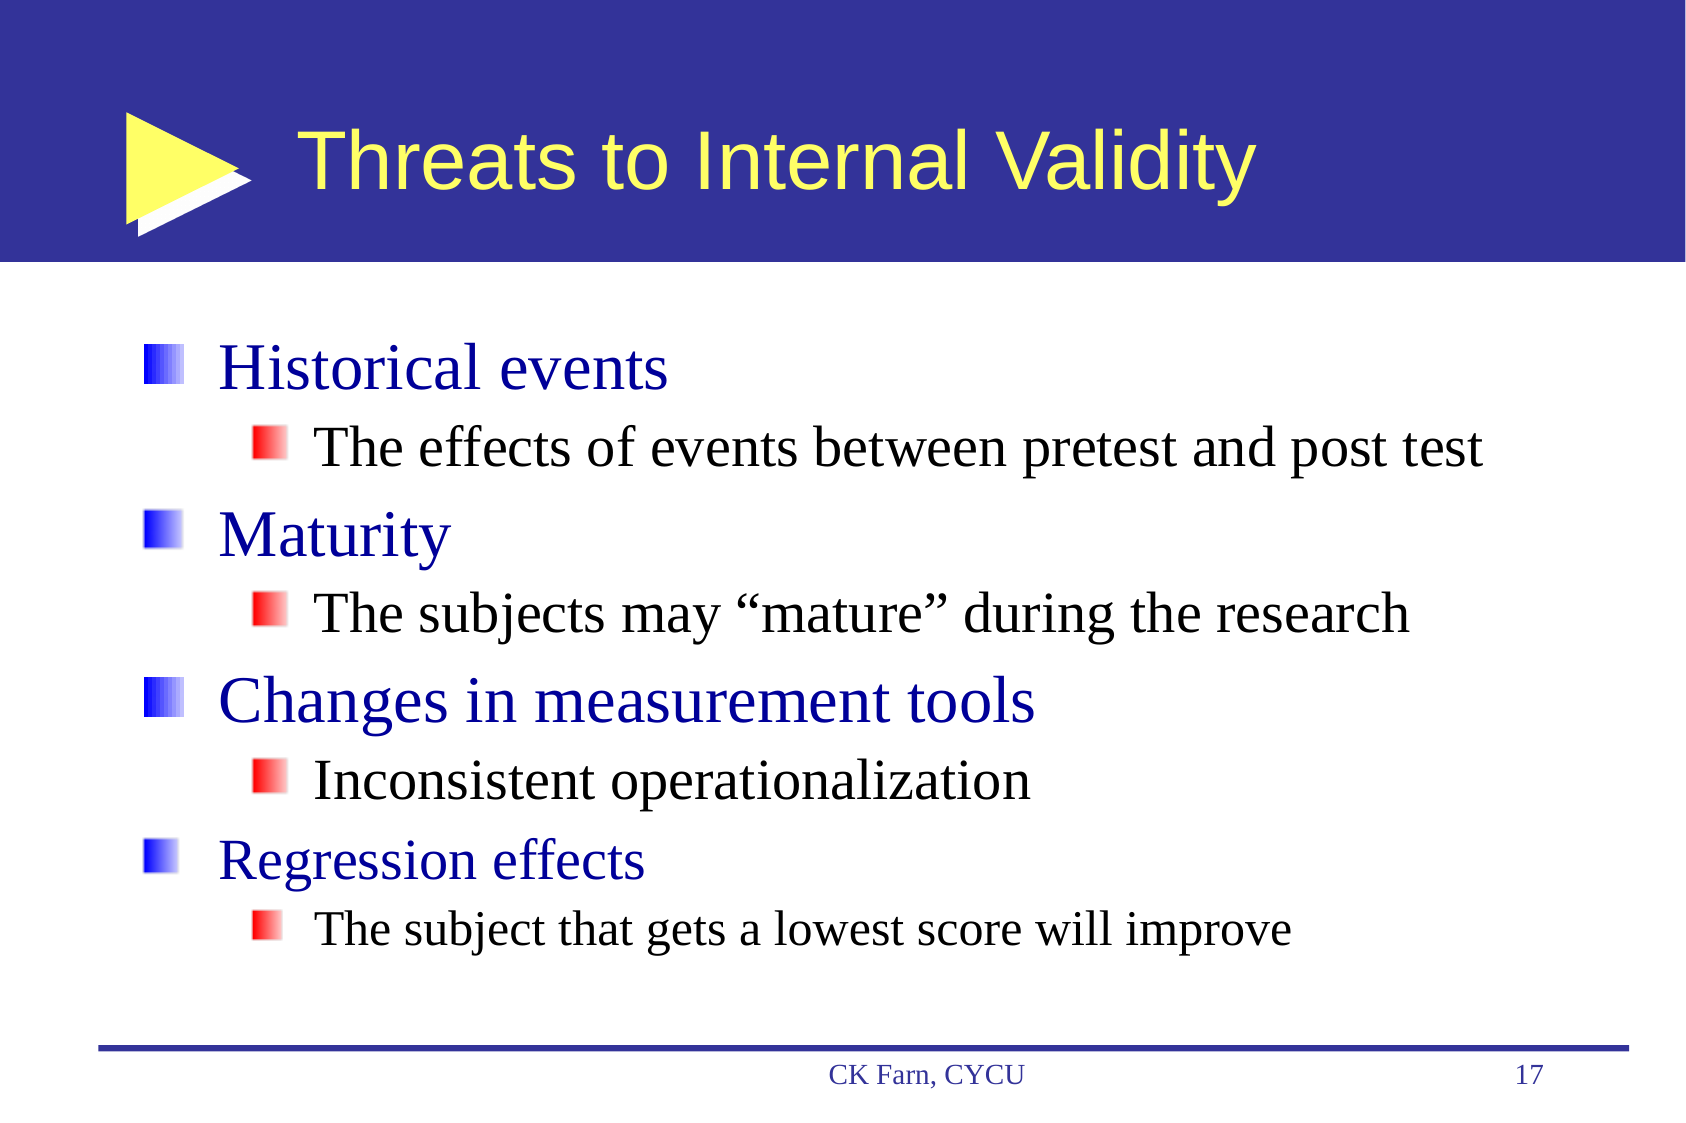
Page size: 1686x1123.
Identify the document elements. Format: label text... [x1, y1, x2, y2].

picture [141, 673, 188, 721]
picture [250, 908, 286, 944]
picture [250, 423, 292, 464]
title Threats to Internal Validity [280, 62, 1560, 250]
picture [141, 507, 188, 554]
picture [250, 589, 292, 631]
picture [141, 340, 188, 388]
picture [141, 836, 183, 878]
picture [250, 756, 292, 798]
footer CK Farn, CYCU [660, 1048, 1194, 1123]
slide_number 17 [1207, 1048, 1560, 1123]
list Historical events The effects of events between pretest and post test Maturity The subjects may “mature” during the research Changes in measurement tools Inconsistent operationalization Regression effects The subject that gets a lowest score will improve [126, 324, 1560, 999]
